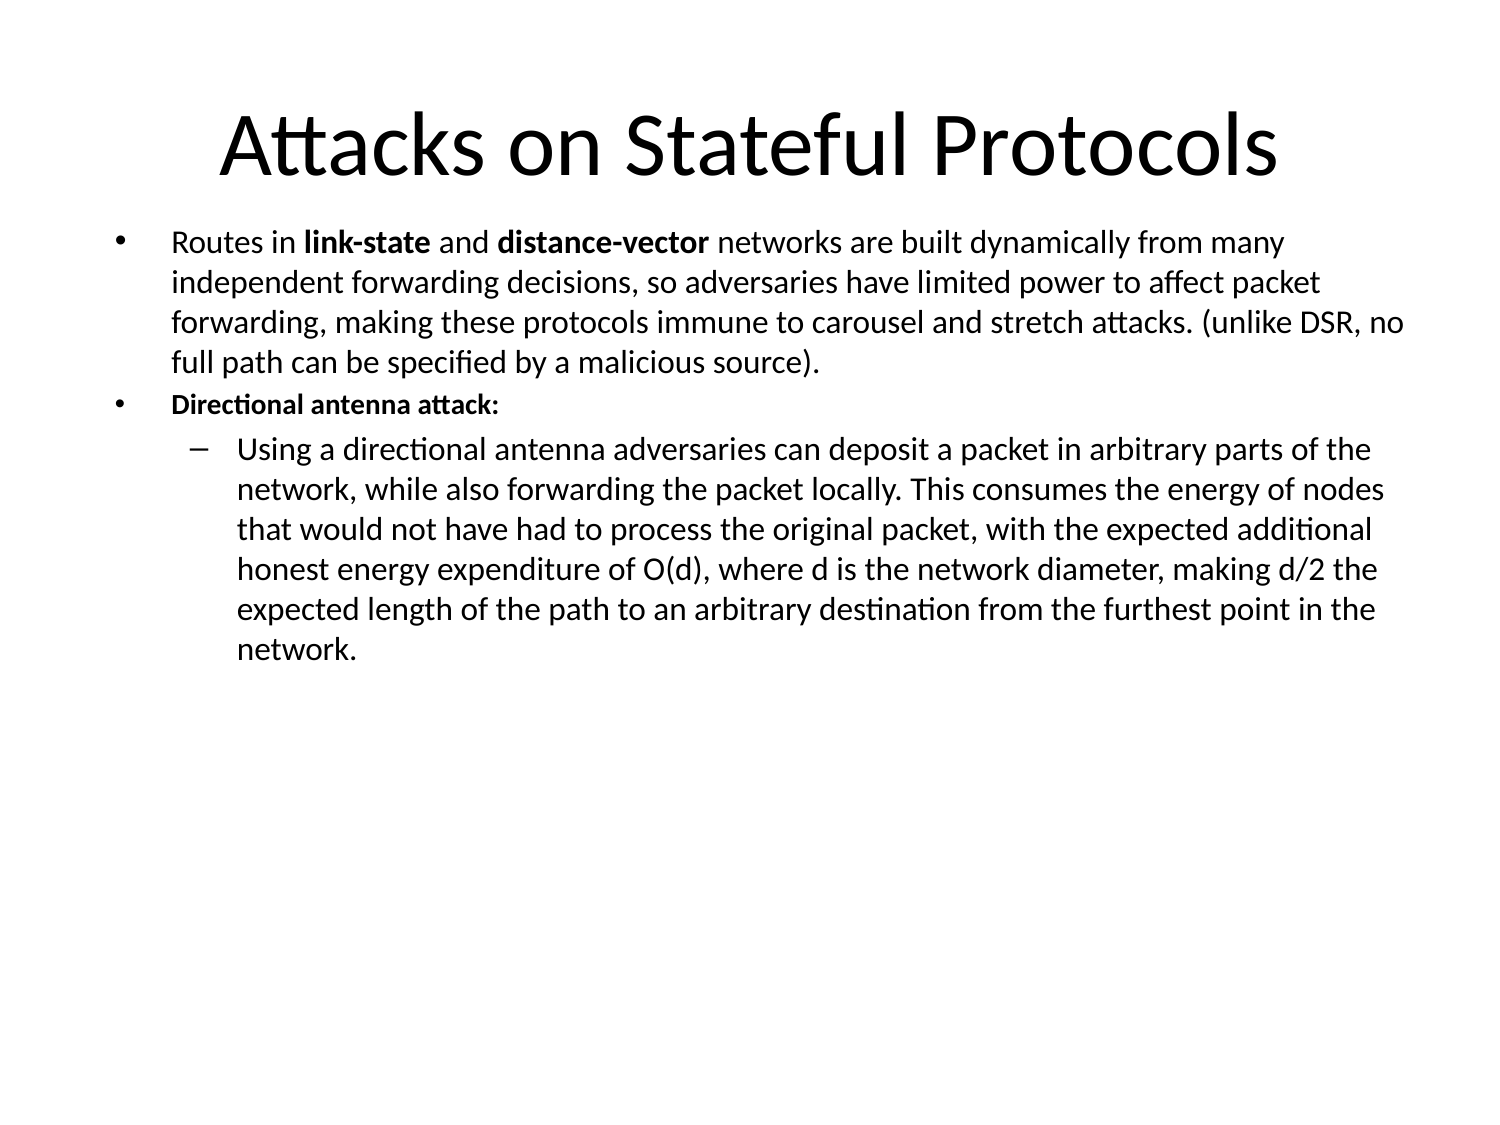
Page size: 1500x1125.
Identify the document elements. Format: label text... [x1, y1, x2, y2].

title Attacks on Stateful Protocols [75, 45, 1425, 233]
list Routes in link-state and distance-vector networks are built dynamically from many independent forwarding decisions, so adversaries have limited power to affect packet forwarding, making these protocols immune to carousel and stretch attacks. (unlike DSR, no full path can be specified by a malicious source). Directional antenna attack: Using a directional antenna adversaries can deposit a packet in arbitrary parts of the network, while also forwarding the packet locally. This consumes the energy of nodes that would not have had to process the original packet, with the expected additional honest energy expenditure of O(d), where d is the network diameter, making d/2 the expected length of the path to an arbitrary destination from the furthest point in the network. [99, 212, 1450, 988]
